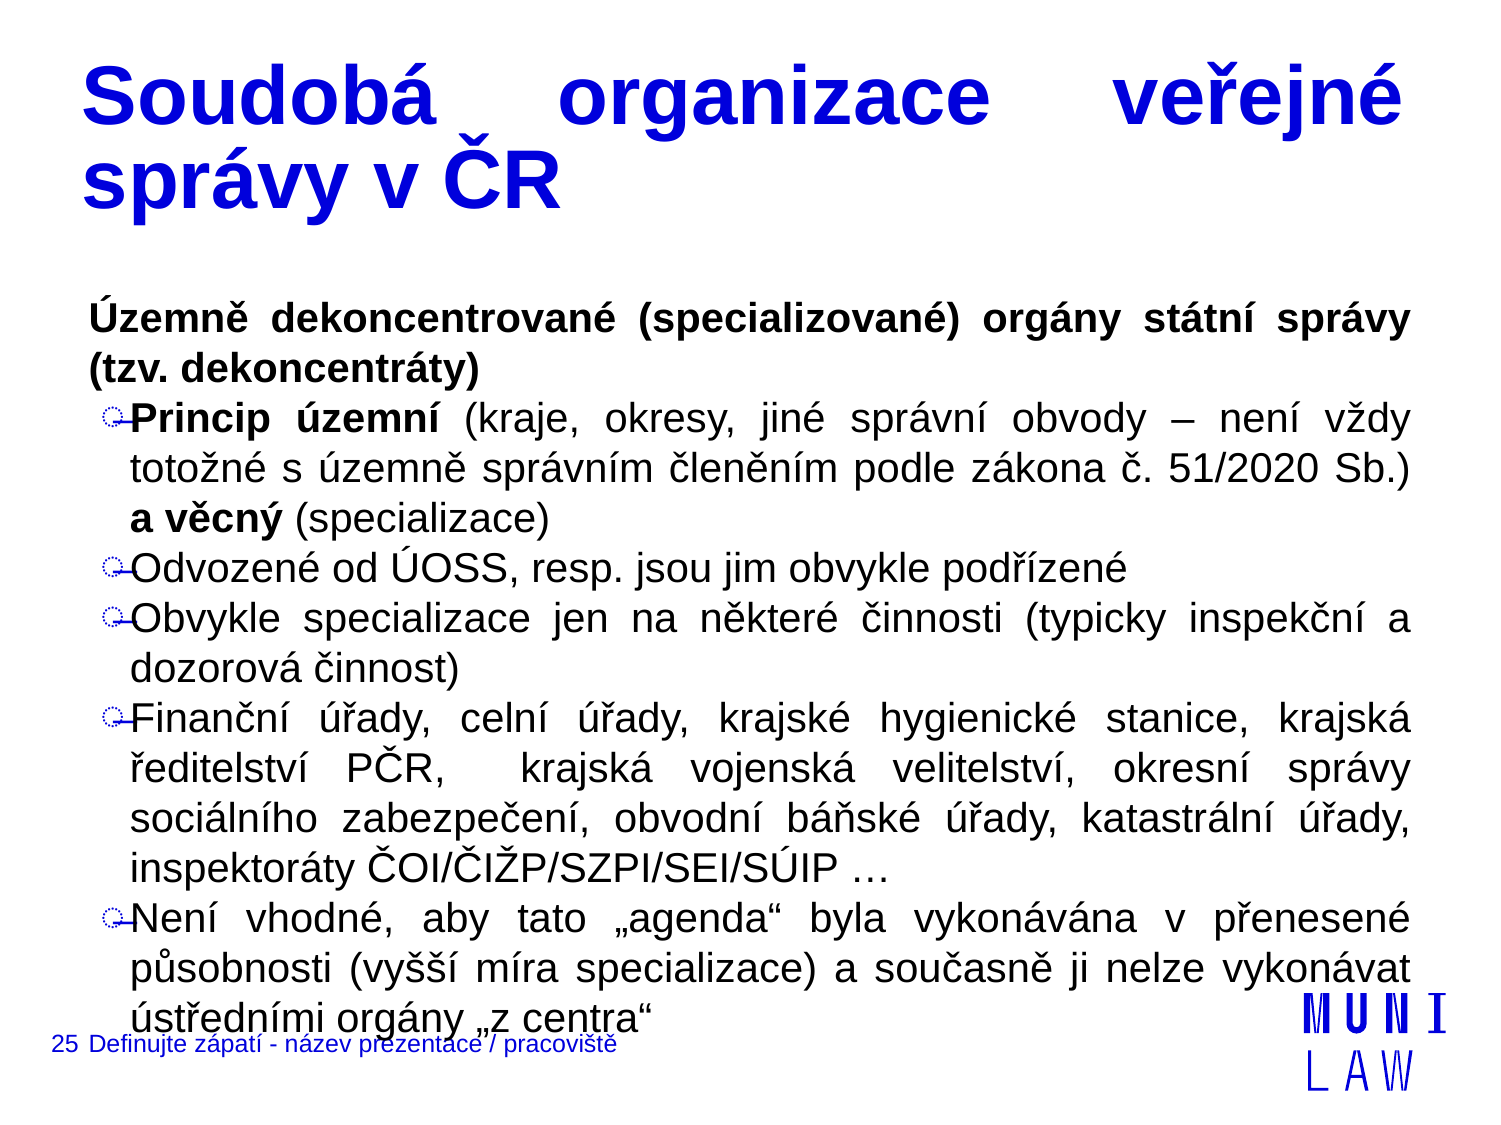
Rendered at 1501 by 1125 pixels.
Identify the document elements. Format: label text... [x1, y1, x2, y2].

list Územně dekoncentrované (specializované) orgány státní správy (tzv. dekoncentráty) Princip územní (kraje, okresy, jiné správní obvody – není vždy totožné s územně správním členěním podle zákona č. 51/2020 Sb.) a věcný (specializace) Odvozené od ÚOSS, resp. jsou jim obvykle podřízené Obvykle specializace jen na některé činnosti (typicky inspekční a dozorová činnost) Finanční úřady, celní úřady, krajské hygienické stanice, krajská ředitelství PČR, krajská vojenská velitelství, okresní správy sociálního zabezpečení, obvodní báňské úřady, katastrální úřady, inspektoráty ČOI/ČIŽP/SZPI/SEI/SÚIP … Není vhodné, aby tato „agenda“ byla vykonávána v přenesené působnosti (vyšší míra specializace) a současně ji nelze vykonávat ústředními orgány „z centra“ [88, 290, 1412, 986]
title Soudobá organizace veřejné správy v ČR [81, 58, 1406, 133]
footer Definujte zápatí - název prezentace / pracoviště [88, 1021, 1064, 1063]
slide_number 25 [50, 1021, 82, 1063]
